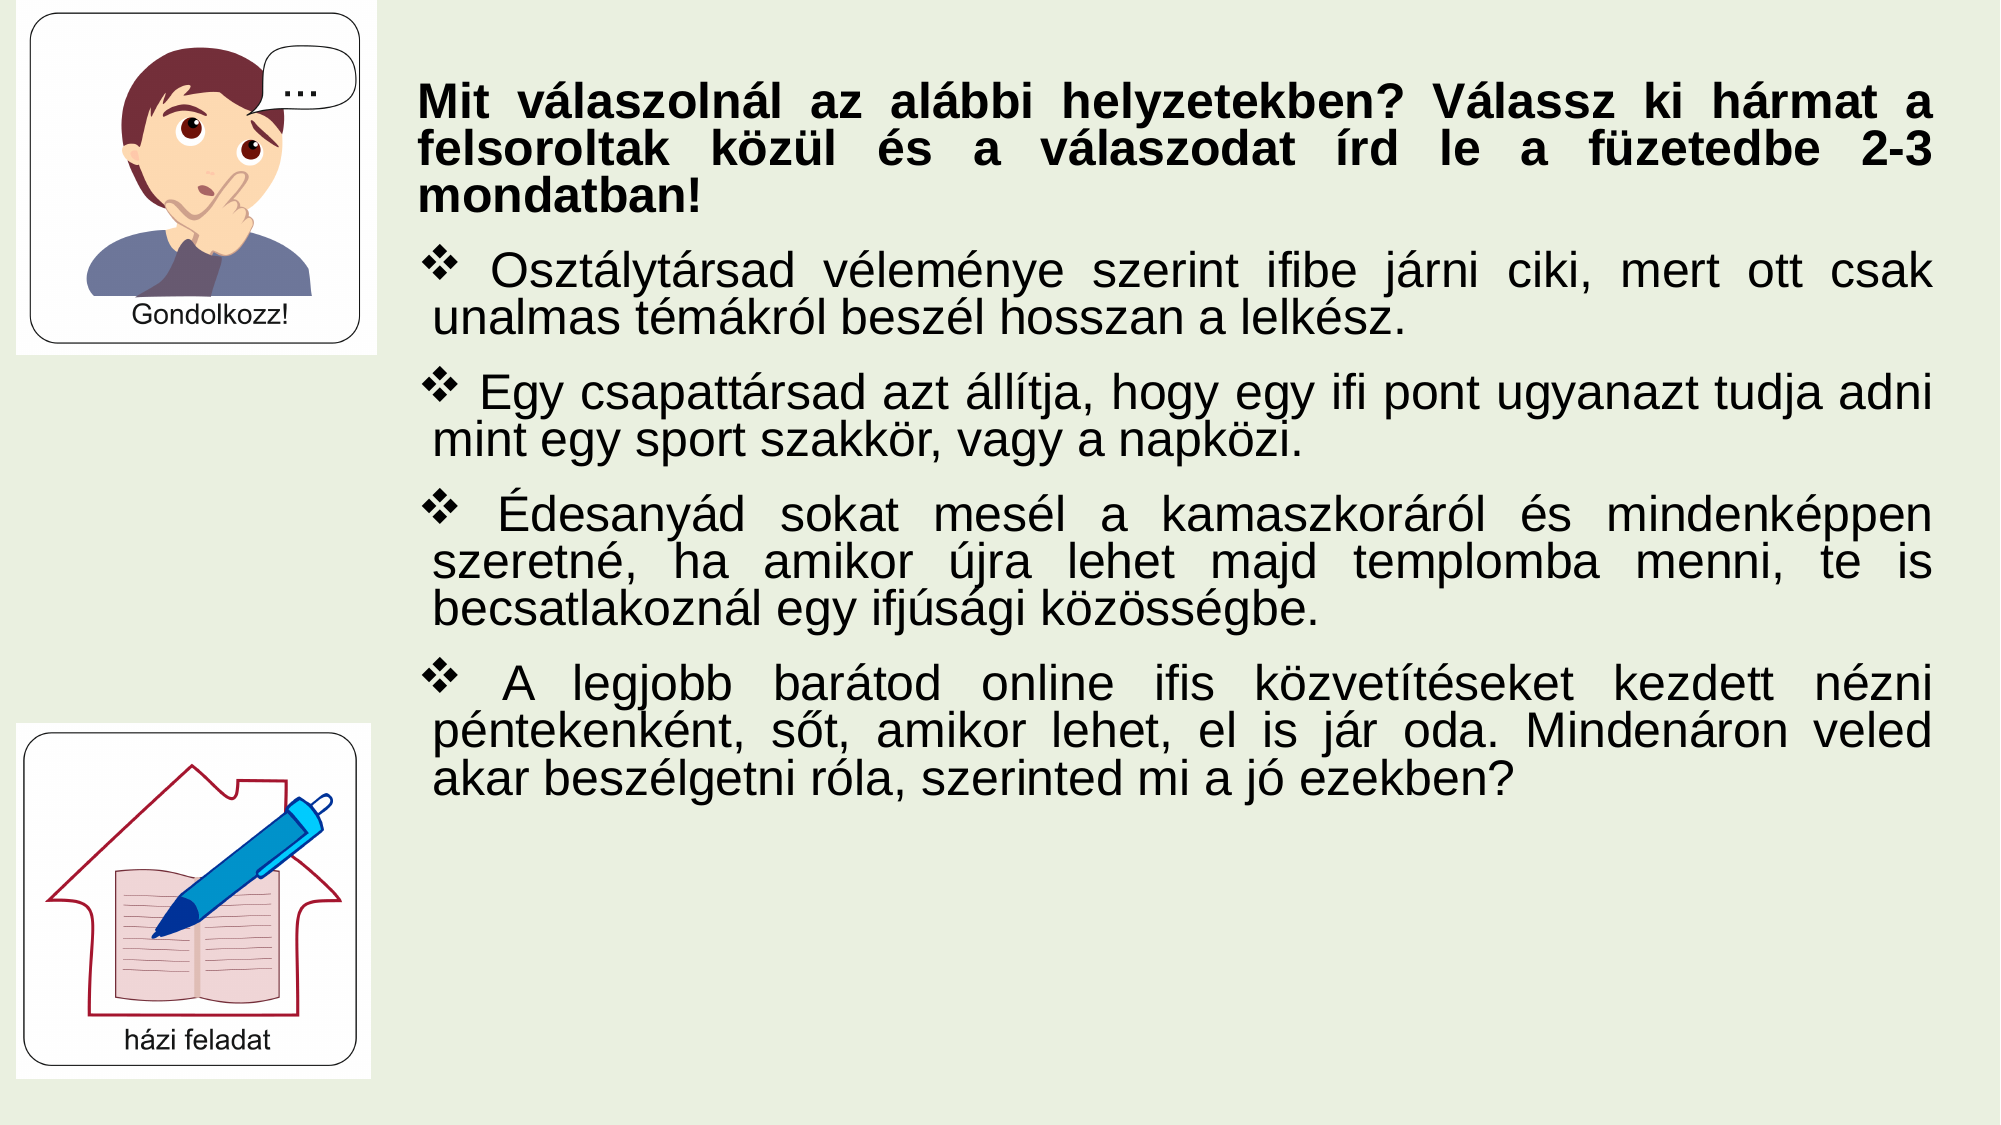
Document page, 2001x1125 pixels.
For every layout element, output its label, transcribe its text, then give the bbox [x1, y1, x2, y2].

picture [16, 723, 371, 1079]
list Mit válaszolnál az alábbi helyzetekben? Válassz ki hármat a felsoroltak közül és a válaszodat írd le a füzetedbe 2-3 mondatban! Osztálytársad véleménye szerint ifibe járni ciki, mert ott csak unalmas témákról beszél hosszan a lelkész. Egy csapattársad azt állítja, hogy egy ifi pont ugyanazt tudja adni mint egy sport szakkör, vagy a napközi. Édesanyád sokat mesél a kamaszkoráról és mindenképpen szeretné, ha amikor újra lehet majd templomba menni, te is becsatlakoznál egy ifjúsági közösségbe. A legjobb barátod online ifis közvetítéseket kezdett nézni péntekenként, sőt, amikor lehet, el is jár oda. Mindenáron veled akar beszélgetni róla, szerinted mi a jó ezekben? [402, 72, 1950, 902]
picture [16, 0, 377, 355]
